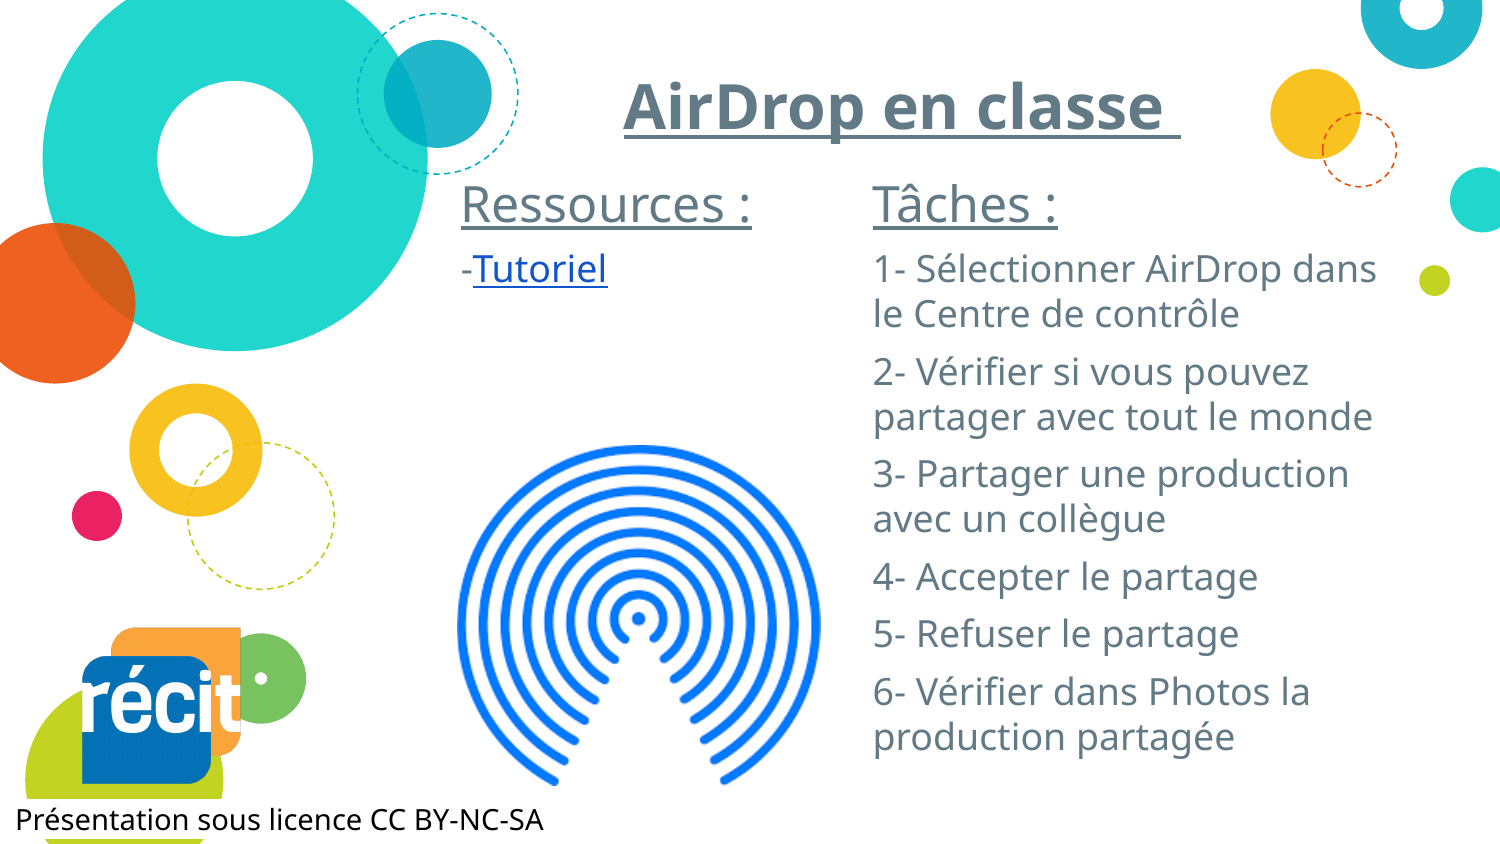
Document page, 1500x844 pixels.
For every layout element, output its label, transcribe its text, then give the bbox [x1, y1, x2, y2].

text_box Présentation sous licence CC BY-NC-SA [0, 785, 891, 844]
title AirDrop en classe [514, 52, 1290, 158]
list Ressources : -Tutoriel [445, 157, 821, 615]
list Tâches : 1- Sélectionner AirDrop dans le Centre de contrôle 2- Vérifier si vous pouvez partager avec tout le monde 3- Partager une production avec un collègue 4- Accepter le partage 5- Refuser le partage 6- Vérifier dans Photos la production partagée [857, 157, 1413, 734]
picture [73, 621, 244, 786]
picture [457, 444, 821, 786]
